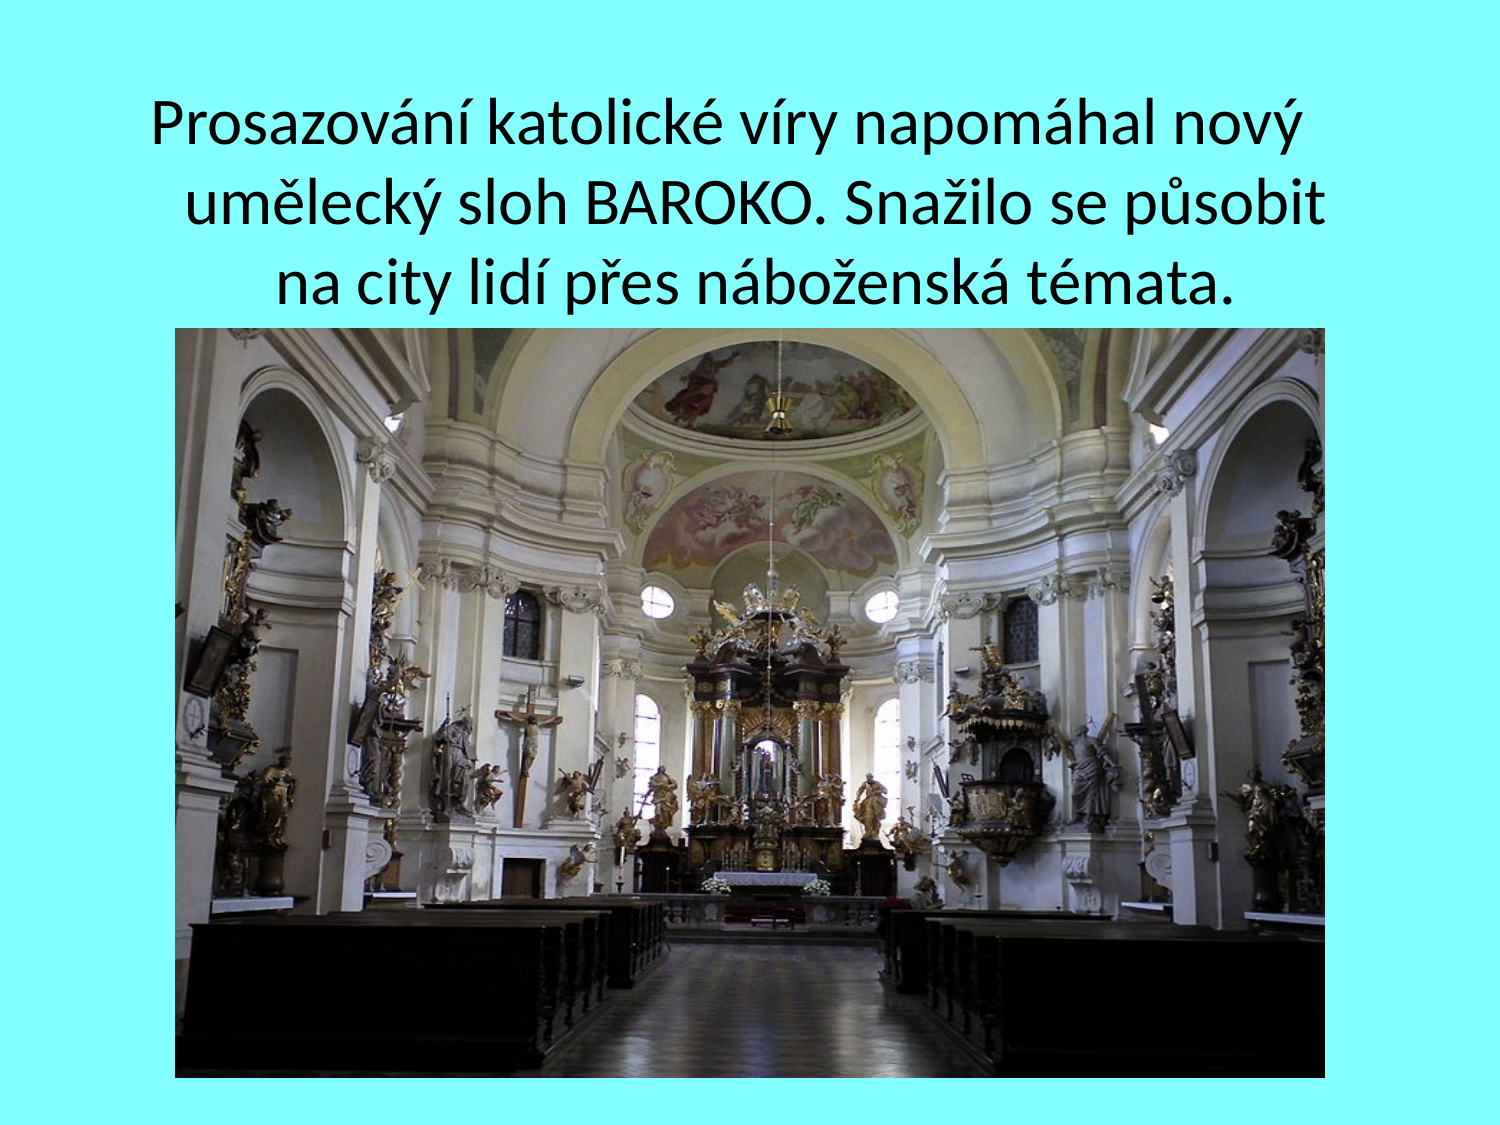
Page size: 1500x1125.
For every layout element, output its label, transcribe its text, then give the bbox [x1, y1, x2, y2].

picture [175, 327, 1325, 1079]
list Prosazování katolické víry napomáhal nový umělecký sloh BAROKO. Snažilo se působit na city lidí přes náboženská témata. [105, 70, 1350, 1005]
